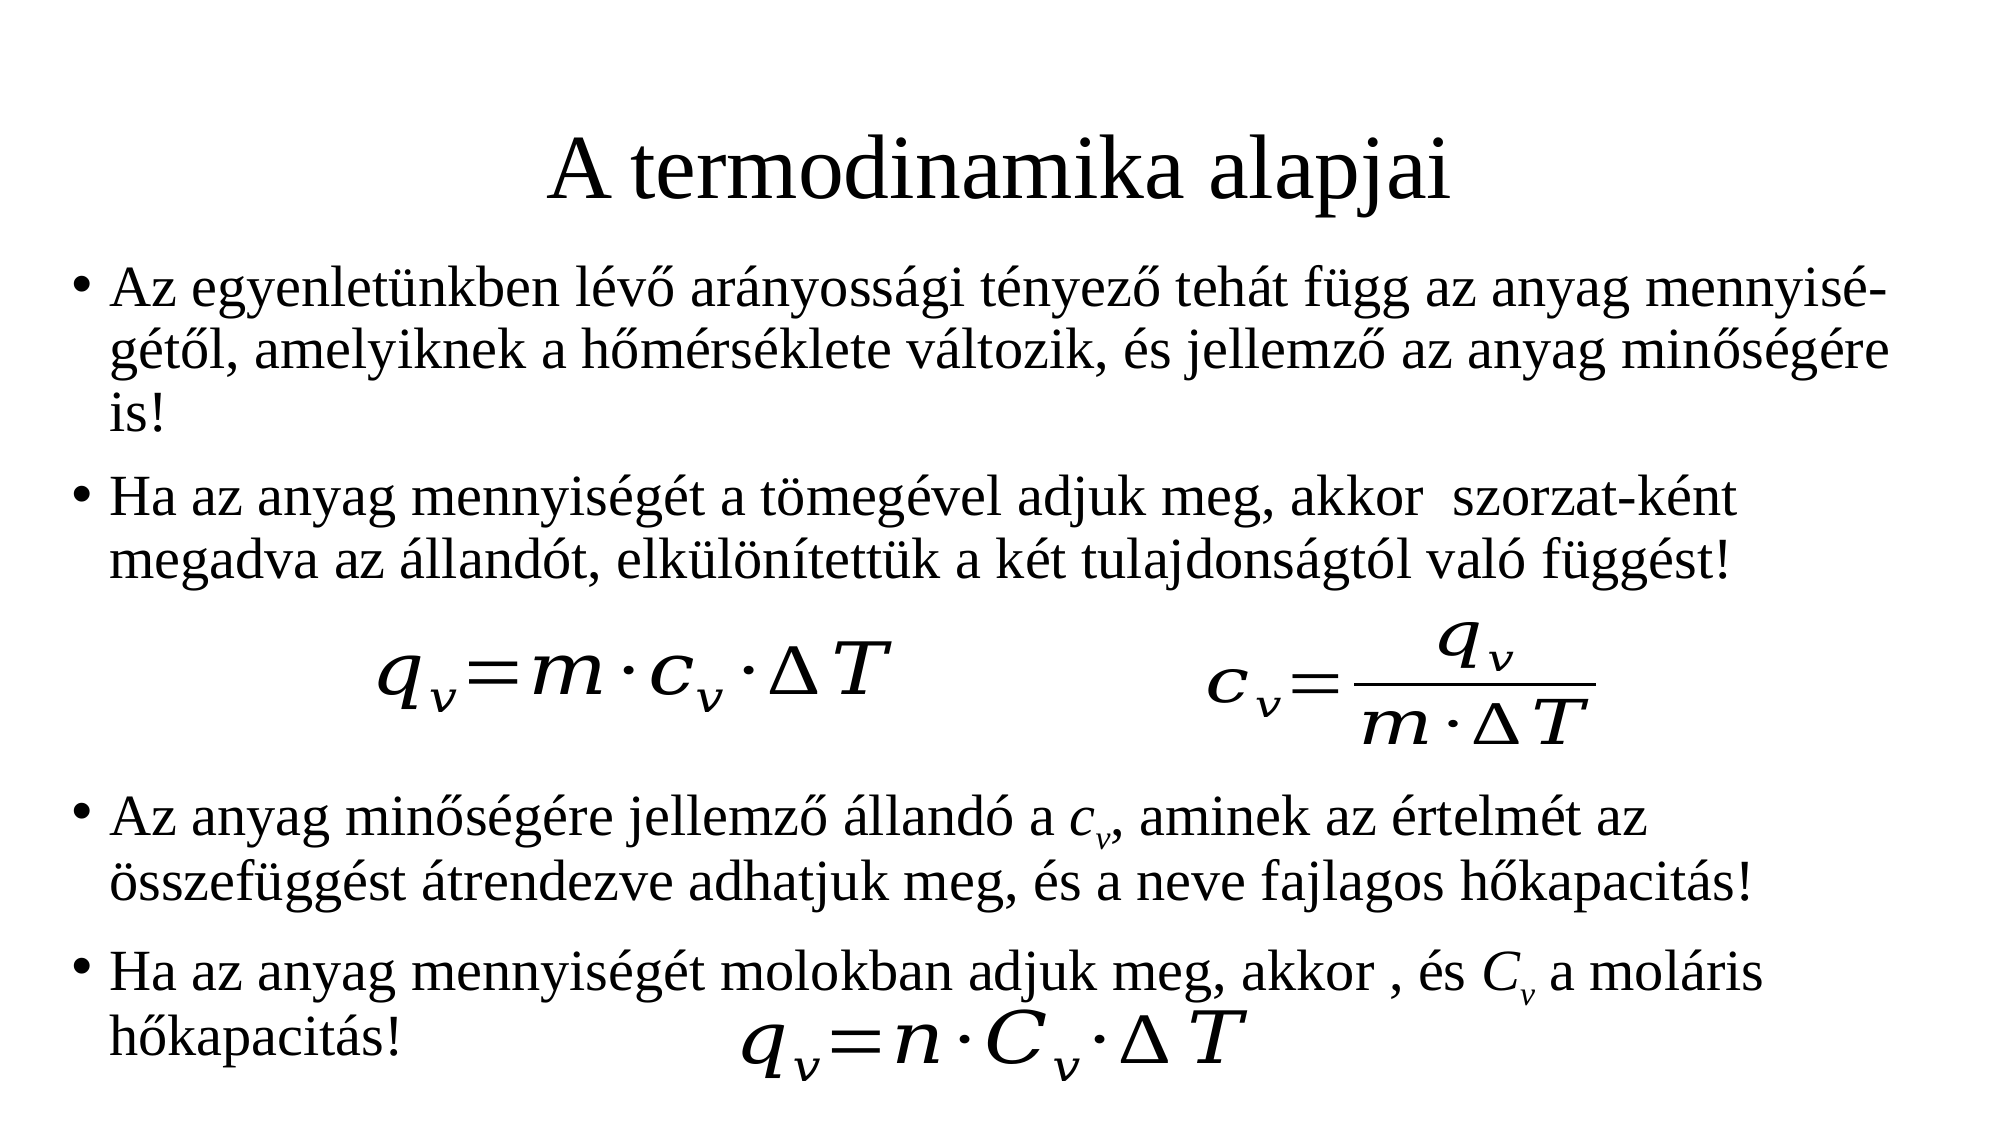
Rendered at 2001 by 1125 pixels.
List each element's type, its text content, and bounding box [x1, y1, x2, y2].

title A termodinamika alapjai [137, 59, 1863, 278]
